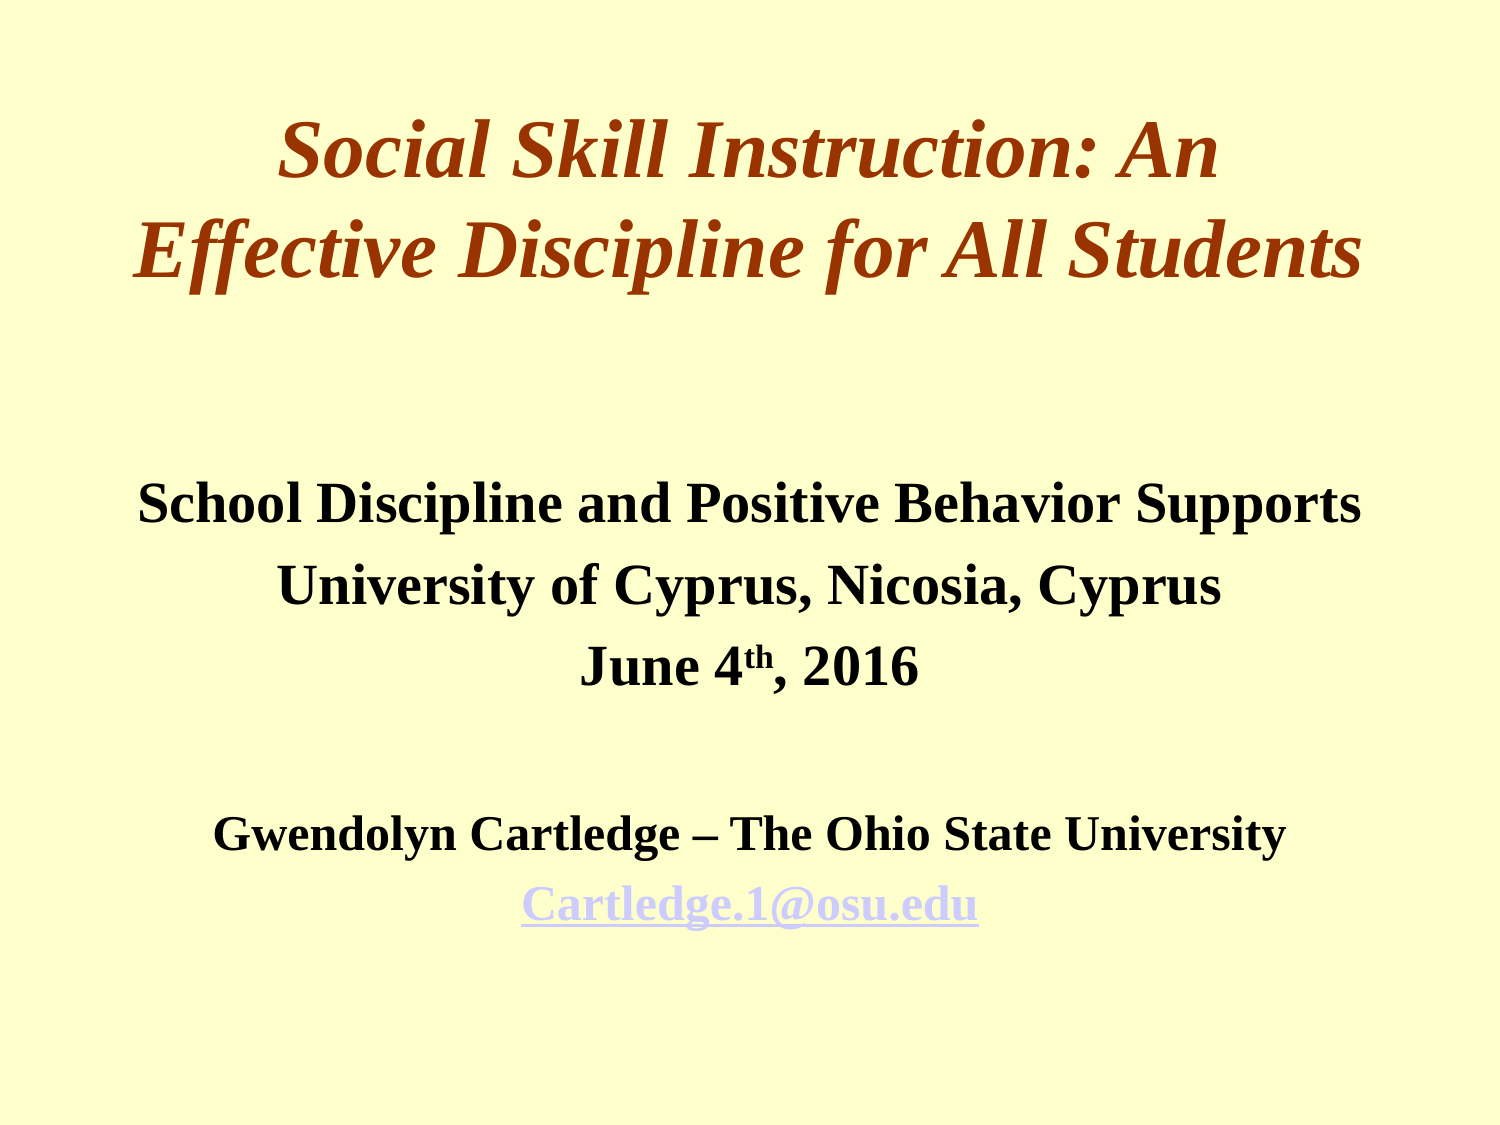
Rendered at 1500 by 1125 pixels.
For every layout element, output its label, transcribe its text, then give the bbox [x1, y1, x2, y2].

title Social Skill Instruction: An Effective Discipline for All Students [112, 99, 1388, 288]
list School Discipline and Positive Behavior Supports University of Cyprus, Nicosia, Cyprus June 4th, 2016 Gwendolyn Cartledge – The Ohio State University Cartledge.1@osu.edu [112, 375, 1388, 1000]
